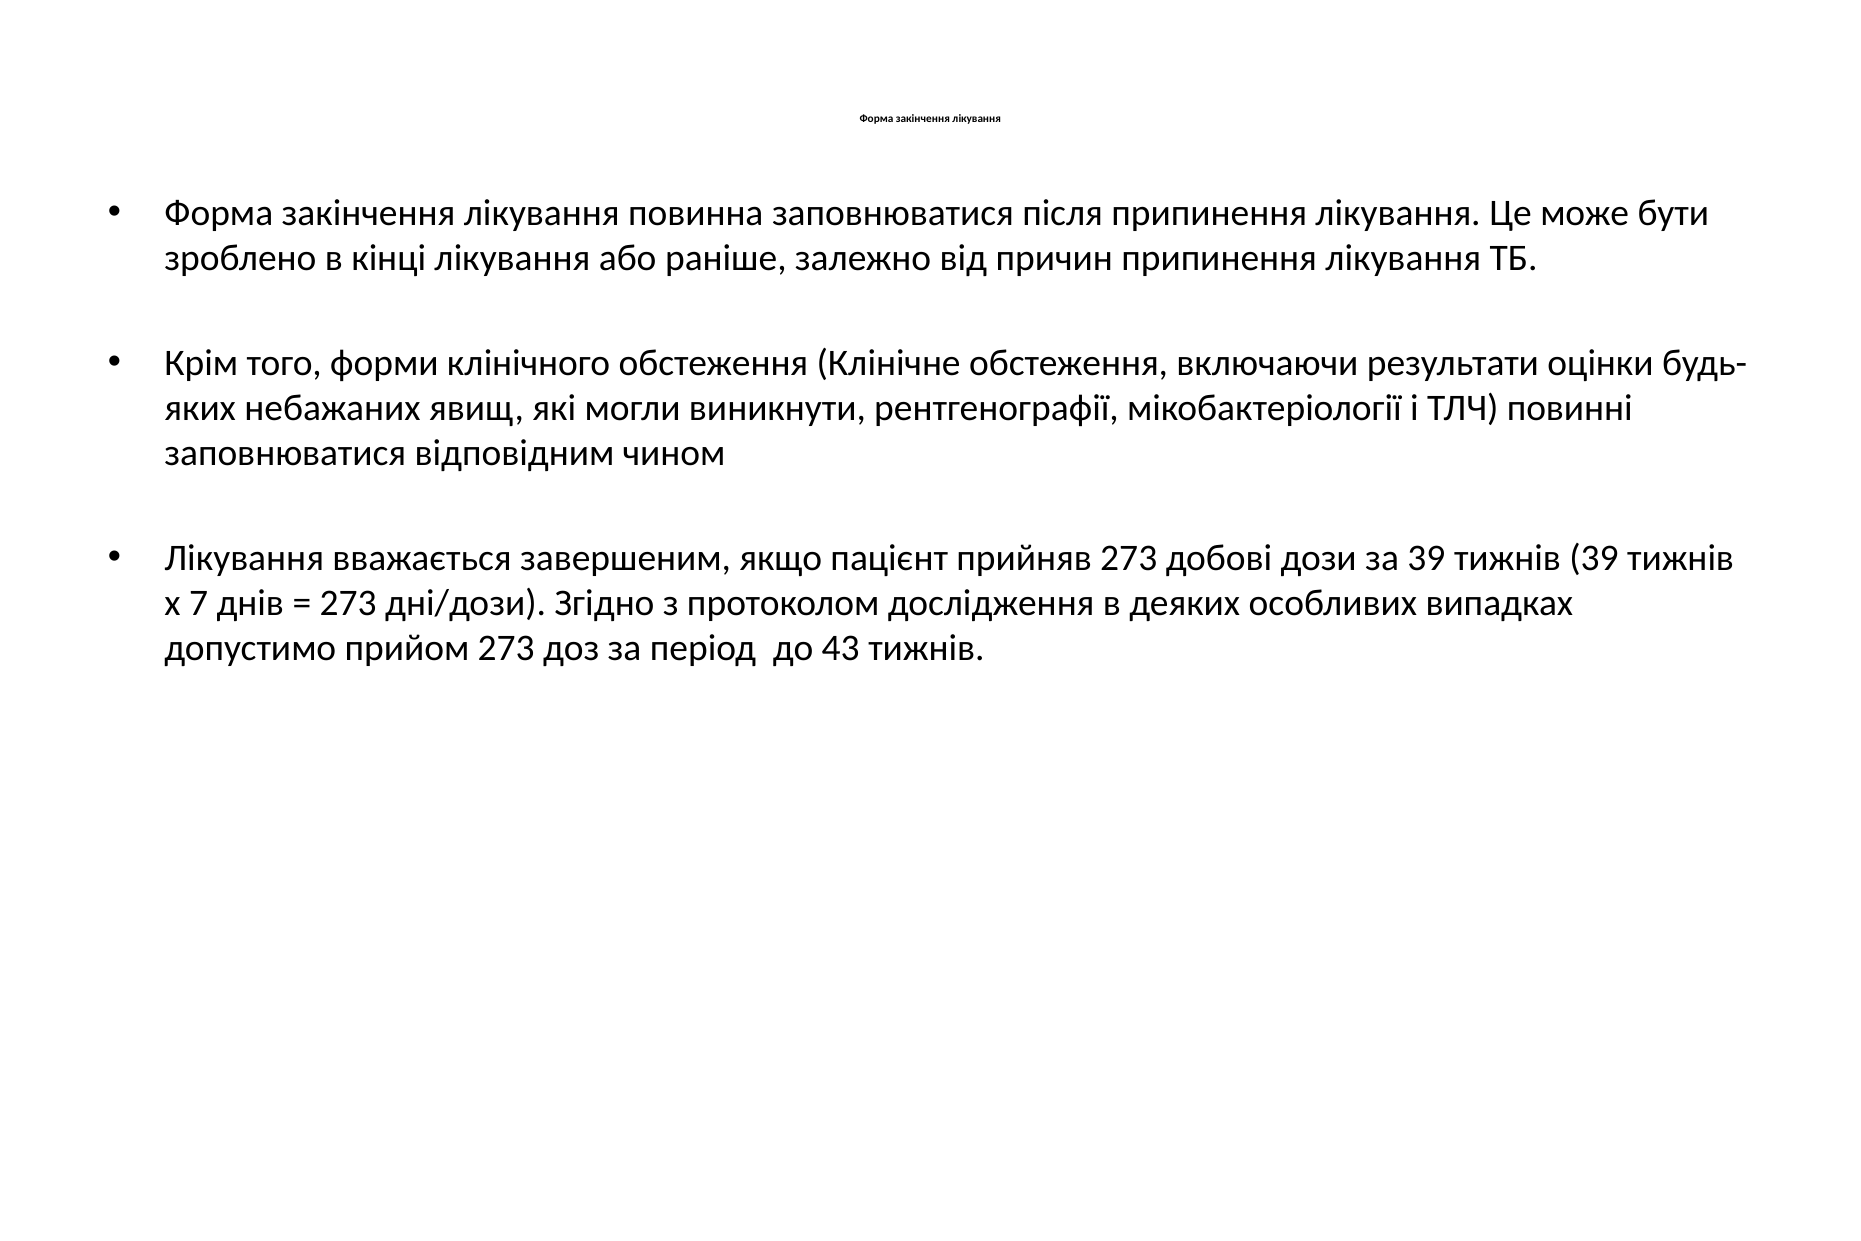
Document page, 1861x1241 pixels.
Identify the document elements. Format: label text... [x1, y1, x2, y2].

title Форма закінчення лікування [93, 103, 1768, 155]
list Форма закінчення лікування повинна заповнюватися після припинення лікування. Це може бути зроблено в кінці лікування або раніше, залежно від причин припинення лікування ТБ. Крім того, форми клінічного обстеження (Клінічне обстеження, включаючи результати оцінки будь-яких небажаних явищ, які могли виникнути, рентгенографії, мікобактеріології і ТЛЧ) повинні заповнюватися відповідним чином Лікування вважається завершеним, якщо пацієнт прийняв 273 добові дози за 39 тижнів (39 тижнів х 7 днів = 273 дні/дози). Згідно з протоколом дослідження в деяких особливих випадках допустимо прийом 273 доз за період до 43 тижнів. [93, 180, 1768, 1108]
